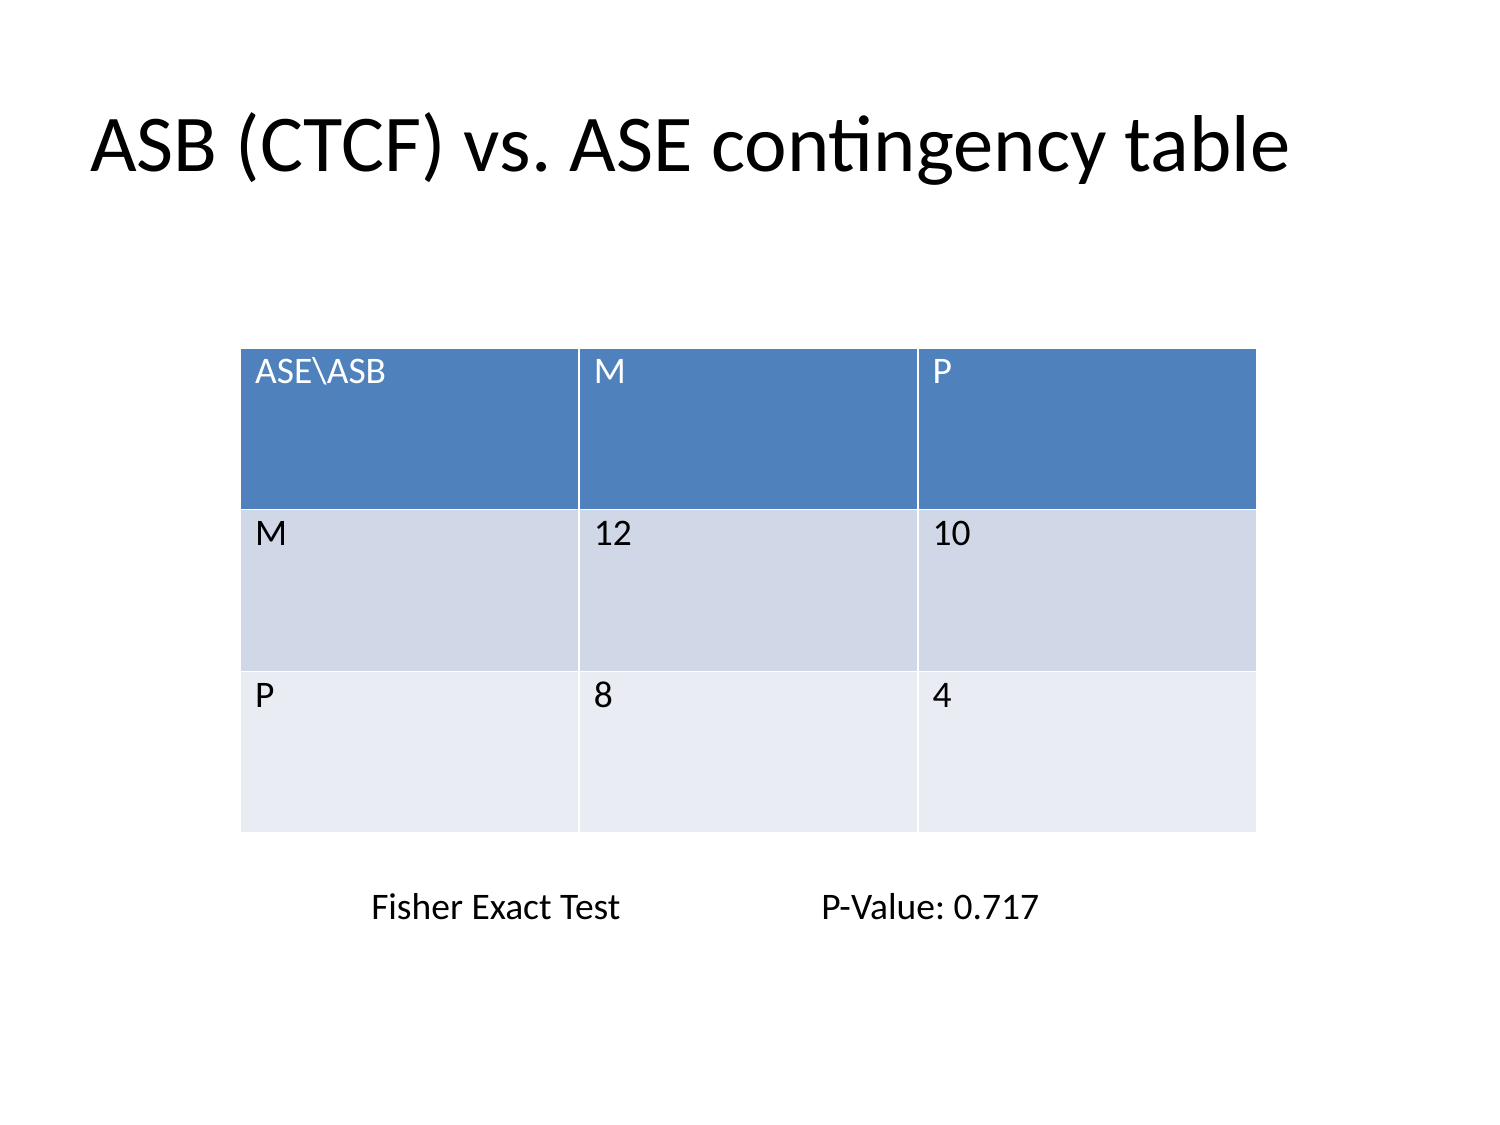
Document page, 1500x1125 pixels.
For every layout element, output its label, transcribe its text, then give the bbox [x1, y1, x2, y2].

title ASB (CTCF) vs. ASE contingency table [75, 45, 1425, 233]
table_cell P [241, 672, 578, 832]
table_cell 10 [919, 510, 1256, 671]
table_cell 12 [580, 510, 917, 671]
table_header P [919, 349, 1256, 509]
table_header M [580, 349, 917, 509]
table_cell 4 [919, 672, 1256, 832]
table_header ASE\ASB [241, 349, 578, 509]
text_box Fisher Exact Test P-Value: 0.717 [356, 874, 1143, 935]
table_cell M [241, 510, 578, 671]
table_cell 8 [580, 672, 917, 832]
